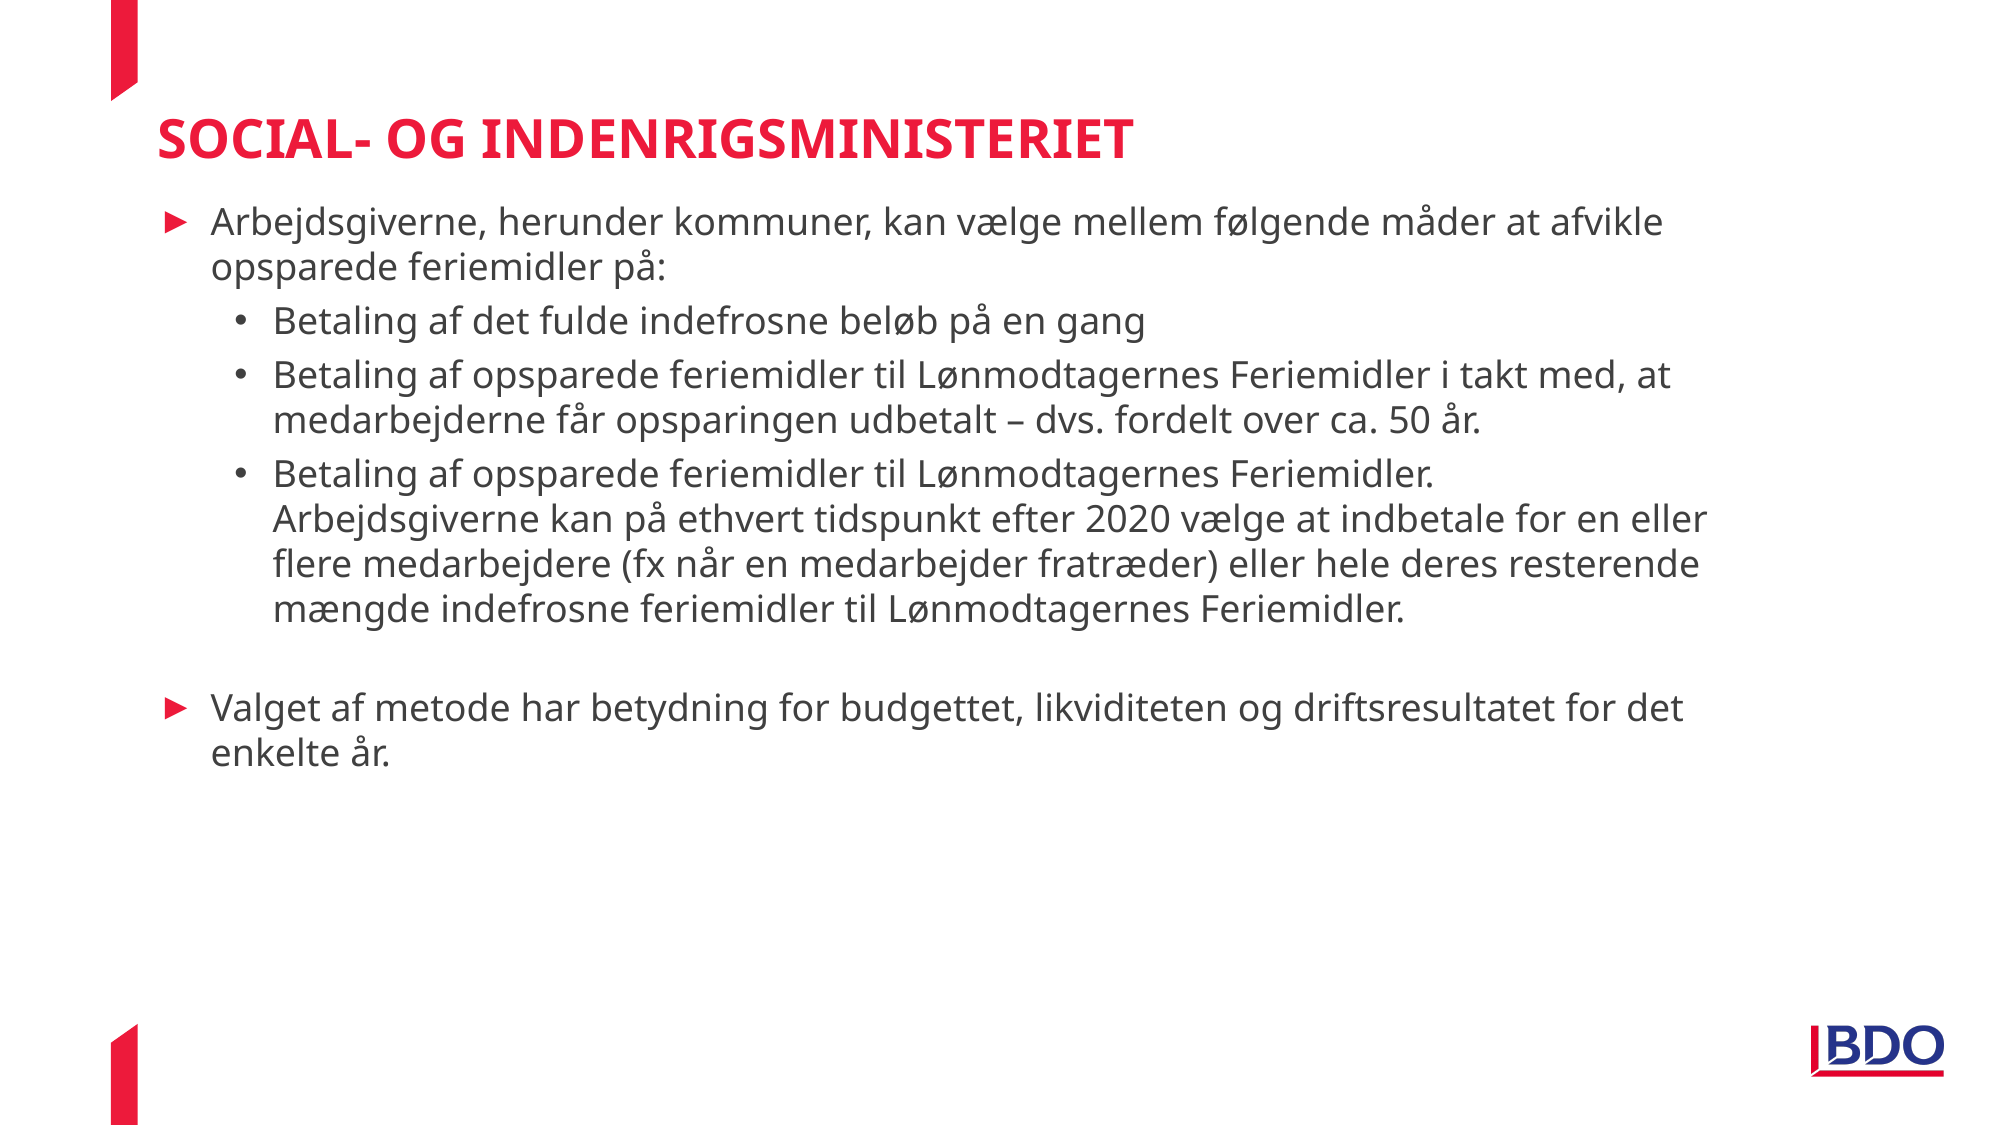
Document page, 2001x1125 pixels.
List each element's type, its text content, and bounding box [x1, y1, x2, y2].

picture [1811, 1023, 1944, 1079]
title Social- og indenrigsministeriet [157, 117, 1703, 198]
text_box Arbejdsgiverne, herunder kommuner, kan vælge mellem følgende måder at afvikle opsparede feriemidler på: Betaling af det fulde indefrosne beløb på en gang Betaling af opsparede feriemidler til Lønmodtagernes Feriemidler i takt med, at medarbejderne får opsparingen udbetalt – dvs. fordelt over ca. 50 år. Betaling af opsparede feriemidler til Lønmodtagernes Feriemidler. Arbejdsgiverne kan på ethvert tidspunkt efter 2020 vælge at indbetale for en eller flere medarbejdere (fx når en medarbejder fratræder) eller hele deres resterende mængde indefrosne feriemidler til Lønmodtagernes Feriemidler. Valget af metode har betydning for budgettet, likviditeten og driftsresultatet for det enkelte år. [157, 198, 1720, 972]
